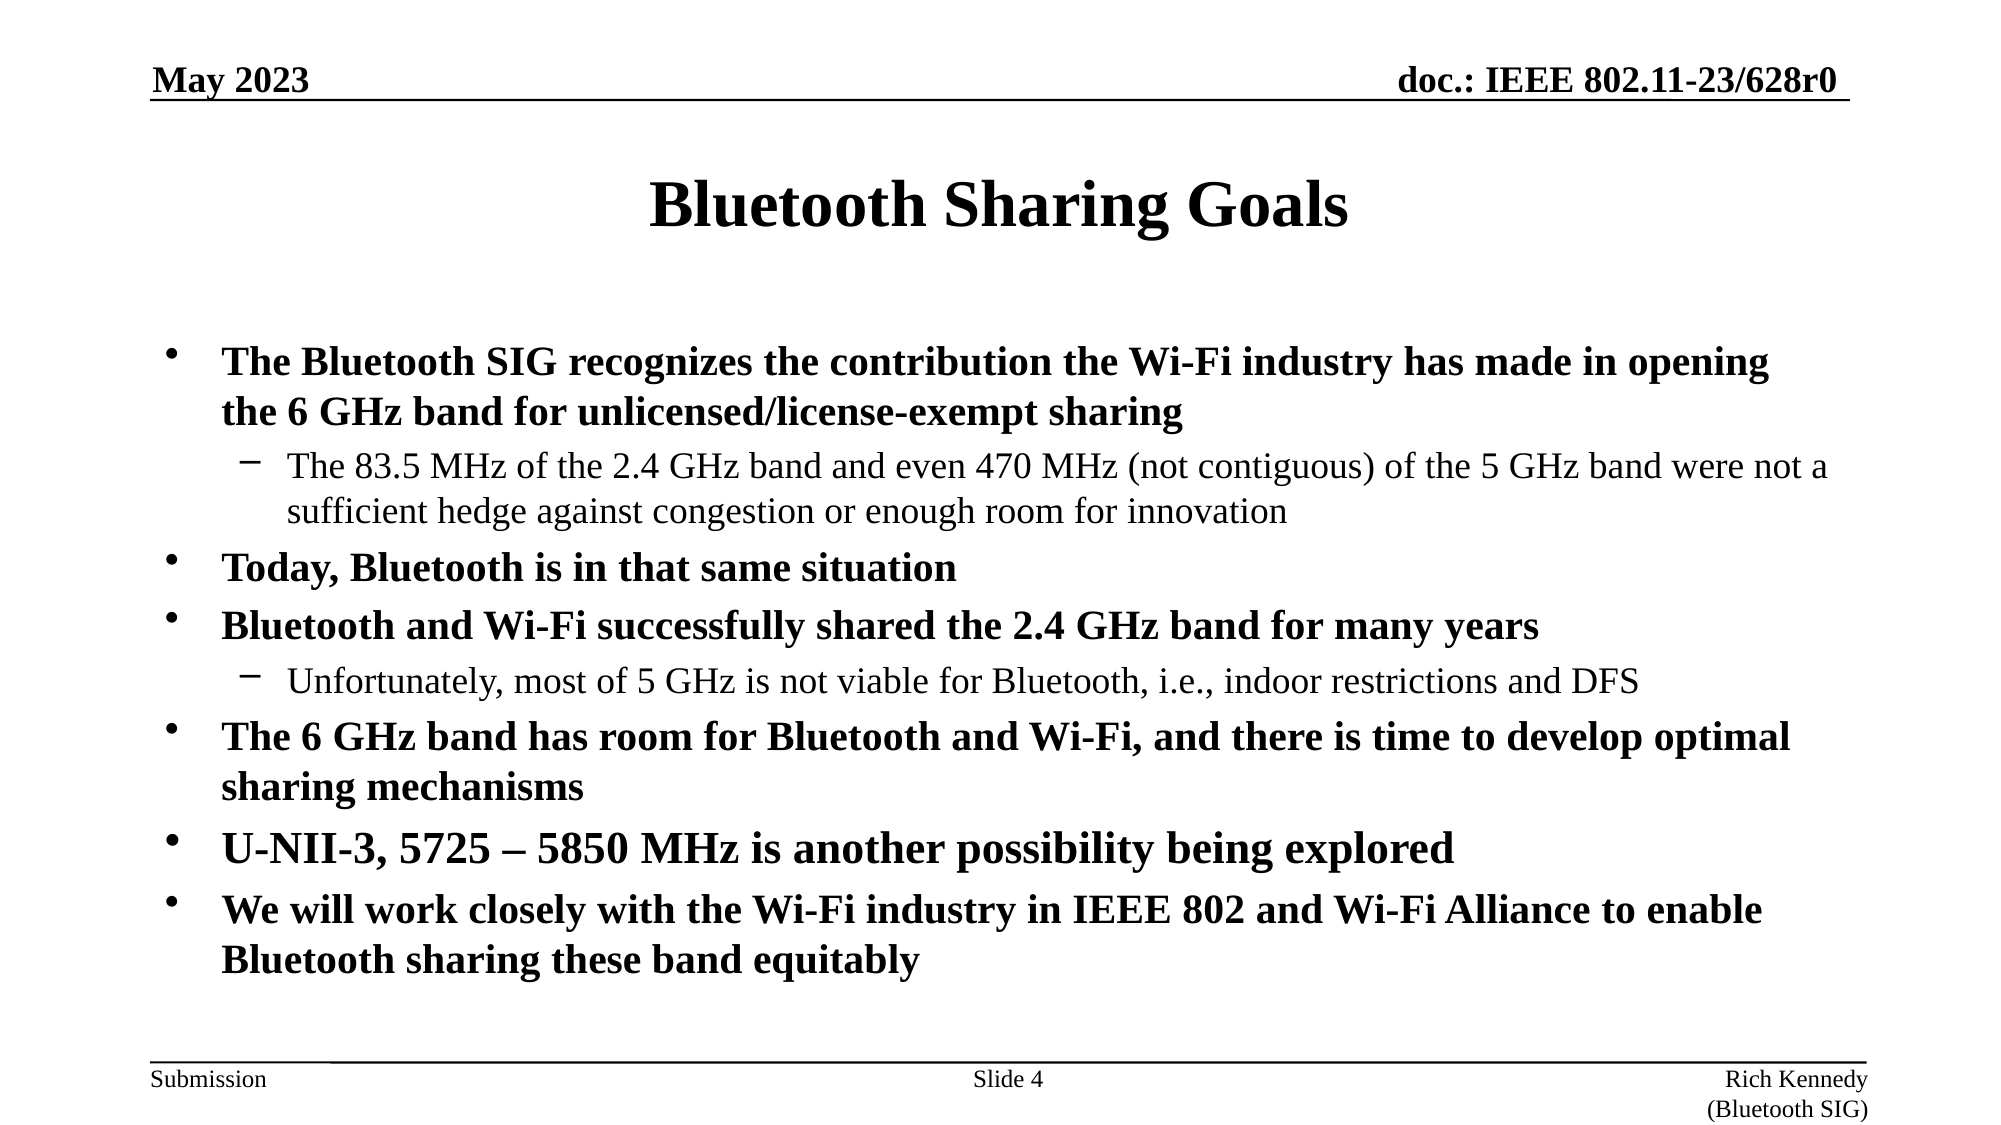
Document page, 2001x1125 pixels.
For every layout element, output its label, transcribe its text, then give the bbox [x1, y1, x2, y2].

list The Bluetooth SIG recognizes the contribution the Wi-Fi industry has made in opening the 6 GHz band for unlicensed/license-exempt sharing The 83.5 MHz of the 2.4 GHz band and even 470 MHz (not contiguous) of the 5 GHz band were not a sufficient hedge against congestion or enough room for innovation Today, Bluetooth is in that same situation Bluetooth and Wi-Fi successfully shared the 2.4 GHz band for many years Unfortunately, most of 5 GHz is not viable for Bluetooth, i.e., indoor restrictions and DFS The 6 GHz band has room for Bluetooth and Wi-Fi, and there is time to develop optimal sharing mechanisms U-NII-3, 5725 – 5850 MHz is another possibility being explored We will work closely with the Wi-Fi industry in IEEE 802 and Wi-Fi Alliance to enable Bluetooth sharing these band equitably [149, 326, 1850, 1024]
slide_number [152, 54, 412, 101]
slide_number Slide 4 [964, 1061, 1053, 1093]
title Bluetooth Sharing Goals [150, 112, 1850, 288]
footer Rich Kennedy (Bluetooth SIG) [1621, 1061, 1870, 1093]
